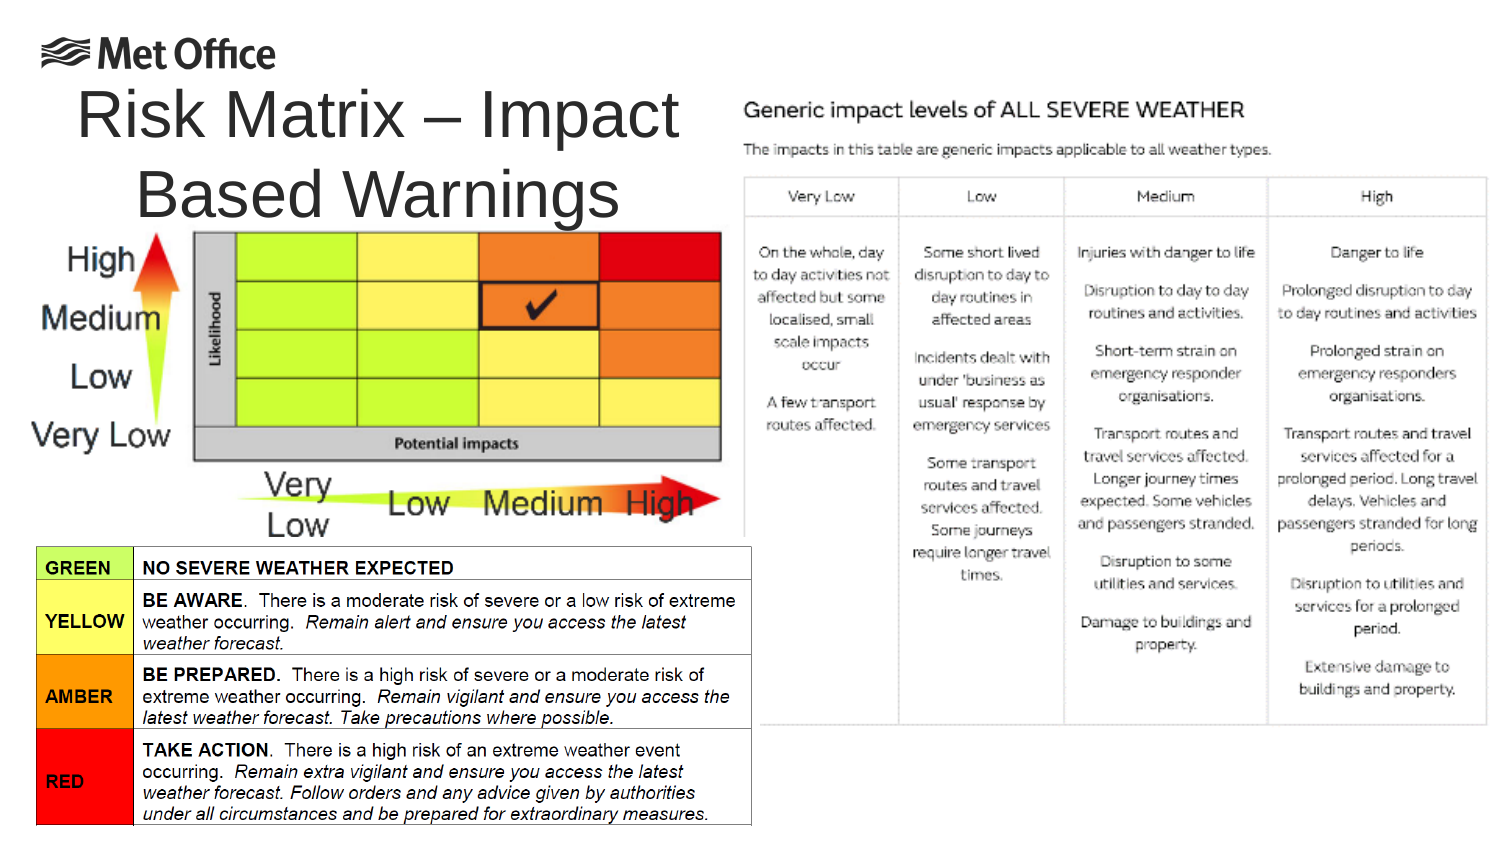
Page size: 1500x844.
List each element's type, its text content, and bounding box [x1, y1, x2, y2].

picture [10, 6, 307, 100]
picture [22, 91, 1500, 833]
text_box Risk Matrix – Impact Based Warnings [23, 58, 734, 214]
